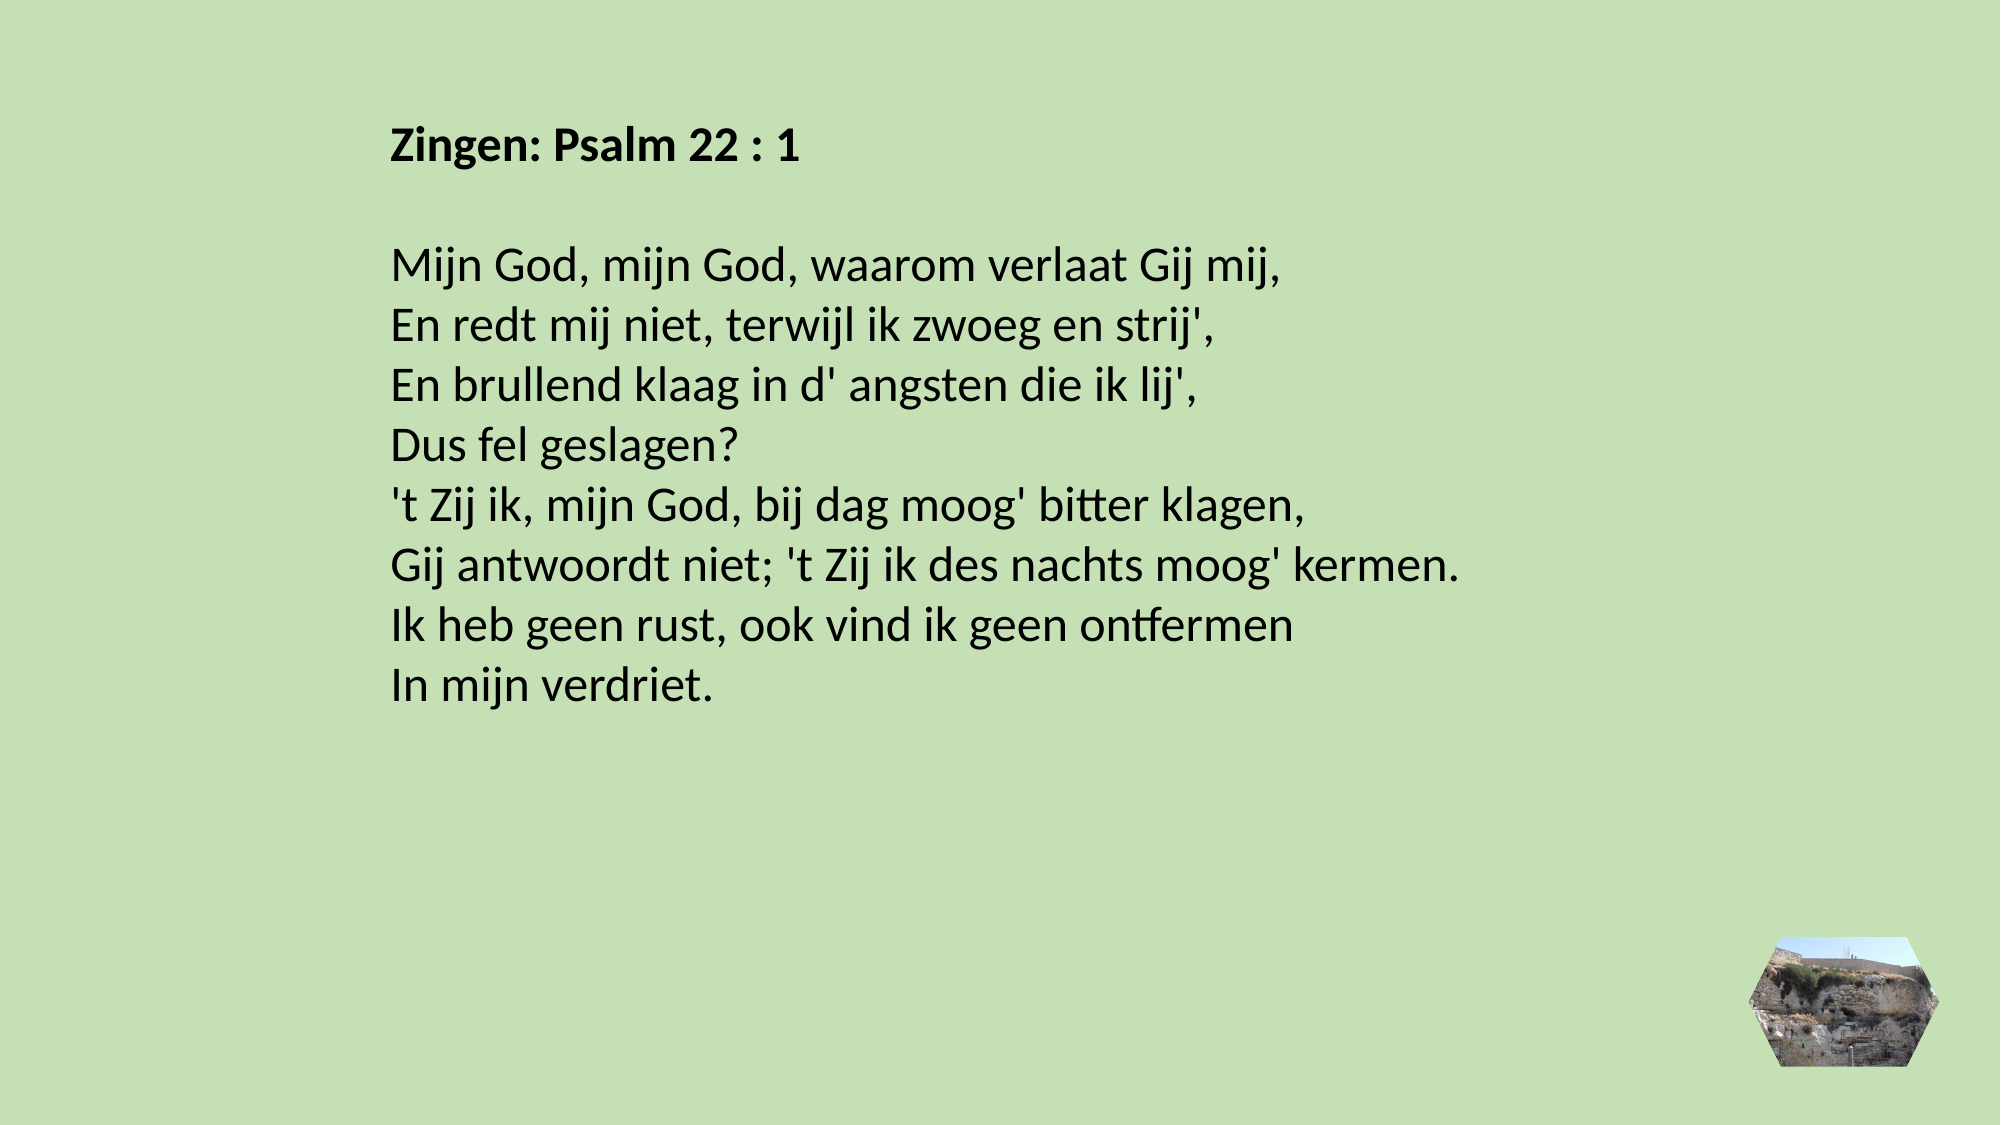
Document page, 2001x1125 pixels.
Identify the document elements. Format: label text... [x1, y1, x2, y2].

text_box Zingen: Psalm 22 : 1 Mijn God, mijn God, waarom verlaat Gij mij, En redt mij niet, terwijl ik zwoeg en strij', En brullend klaag in d' angsten die ik lij', Dus fel geslagen? 't Zij ik, mijn God, bij dag moog' bitter klagen, Gij antwoordt niet; 't Zij ik des nachts moog' kermen. Ik heb geen rust, ook vind ik geen ontfermen In mijn verdriet. [375, 103, 1587, 779]
picture [1748, 937, 1940, 1067]
